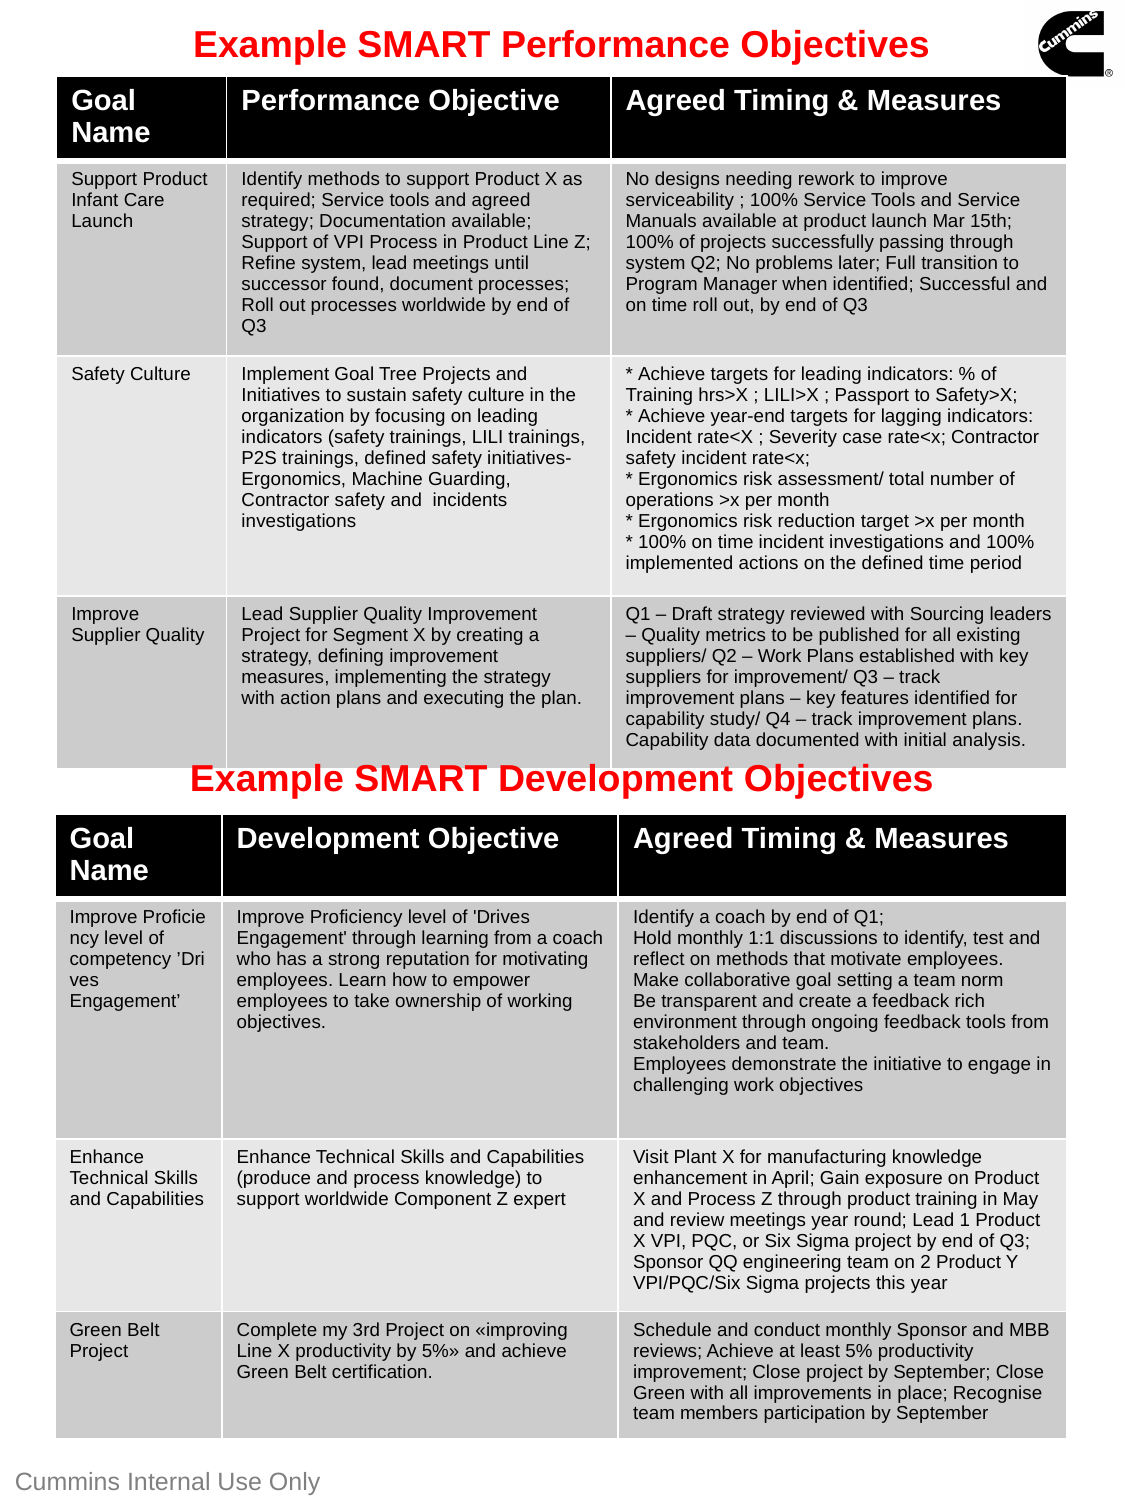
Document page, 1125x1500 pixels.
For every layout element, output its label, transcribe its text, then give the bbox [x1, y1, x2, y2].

table_header Agreed Timing & Measures [612, 77, 1066, 158]
table_cell Improve Supplier Quality [57, 597, 226, 746]
table_cell Schedule and conduct monthly Sponsor and MBB reviews; Achieve at least 5% productivity improvement; Close project by September; Close Green with all improvements in place; Recognise team members participation by September [619, 1312, 1066, 1438]
text_box Example SMART Development Objectives [56, 746, 1068, 810]
table_cell Identify methods to support Product X as required; Service tools and agreed strategy; Documentation available; Support of VPI Process in Product Line Z; Refine system, lead meetings until successor found, document processes; Roll out processes worldwide by end of Q3 [227, 164, 610, 355]
table_cell Improve Proficiency level of 'Drives Engagement' through learning from a coach who has a strong reputation for motivating employees. Learn how to empower employees to take ownership of working objectives. [223, 902, 617, 1138]
table_cell Implement Goal Tree Projects and Initiatives to sustain safety culture in the organization by focusing on leading indicators (safety trainings, LILI trainings, P2S trainings, defined safety initiatives-Ergonomics, Machine Guarding, Contractor safety and incidents investigations [227, 357, 610, 595]
table_cell No designs needing rework to improve serviceability ; 100% Service Tools and Service Manuals available at product launch Mar 15th; 100% of projects successfully passing through system Q2; No problems later; Full transition to Program Manager when identified; Successful and on time roll out, by end of Q3 [612, 164, 1066, 355]
table_cell Safety Culture [57, 357, 226, 595]
table_header Goal Name [57, 77, 226, 158]
table_header Performance Objective [227, 77, 610, 158]
table_header Agreed Timing & Measures [619, 815, 1066, 896]
table_cell Support Product Infant Care Launch [57, 164, 226, 355]
table_cell Improve Proficiency level of competency ’Drives Engagement’ [56, 902, 221, 1138]
text_box Cummins Internal Use Only [0, 1458, 515, 1500]
table_cell Green Belt Project [56, 1312, 221, 1438]
table_header Goal Name [56, 815, 221, 896]
table_cell Complete my 3rd Project on «improving Line X productivity by 5%» and achieve Green Belt certification. [223, 1312, 617, 1438]
table_cell Visit Plant X for manufacturing knowledge enhancement in April; Gain exposure on Product X and Process Z through product training in May and review meetings year round; Lead 1 Product X VPI, PQC, or Six Sigma project by end of Q3; Sponsor QQ engineering team on 2 Product Y VPI/PQC/Six Sigma projects this year [619, 1140, 1066, 1311]
title Example SMART Performance Objectives [56, 12, 1068, 72]
picture [1025, 0, 1125, 87]
table_cell Identify a coach by end of Q1; Hold monthly 1:1 discussions to identify, test and reflect on methods that motivate employees. Make collaborative goal setting a team norm Be transparent and create a feedback rich environment through ongoing feedback tools from stakeholders and team. Employees demonstrate the initiative to engage in challenging work objectives [619, 902, 1066, 1138]
table_cell Lead Supplier Quality Improvement Project for Segment X by creating a strategy, defining improvement measures, implementing the strategy with action plans and executing the plan. [227, 597, 610, 746]
table_cell Enhance Technical Skills and Capabilities [56, 1140, 221, 1311]
table_cell * Achieve targets for leading indicators: % of Training hrs>X ; LILI>X ; Passport to Safety>X; * Achieve year-end targets for lagging indicators: Incident rate<X ; Severity case rate<x; Contractor safety incident rate<x; * Ergonomics risk assessment/ total number of operations >x per month * Ergonomics risk reduction target >x per month * 100% on time incident investigations and 100% implemented actions on the defined time period [612, 357, 1066, 595]
table_header Development Objective [223, 815, 617, 896]
table_cell Q1 – Draft strategy reviewed with Sourcing leaders – Quality metrics to be published for all existing suppliers/ Q2 – Work Plans established with key suppliers for improvement/ Q3 – track improvement plans – key features identified for capability study/ Q4 – track improvement plans. Capability data documented with initial analysis. [612, 597, 1066, 746]
table_cell Enhance Technical Skills and Capabilities (produce and process knowledge) to support worldwide Component Z expert [223, 1140, 617, 1311]
